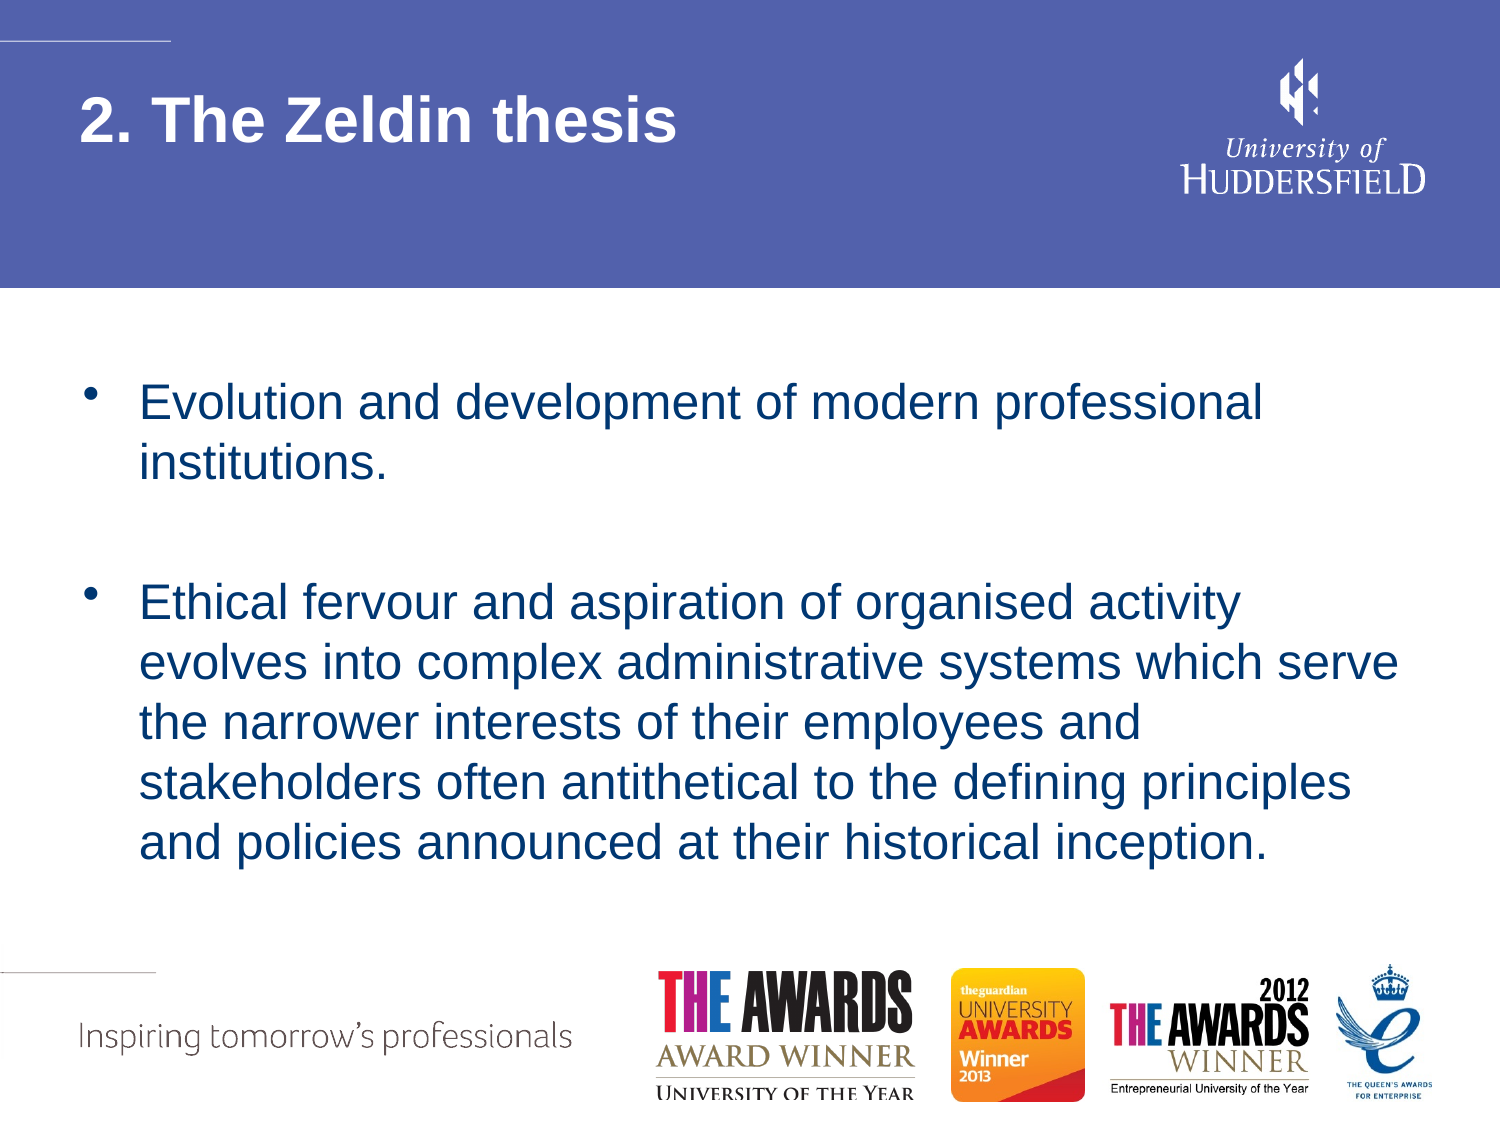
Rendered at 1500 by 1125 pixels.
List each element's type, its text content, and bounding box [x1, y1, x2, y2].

picture [1091, 964, 1329, 1102]
title 2. The Zeldin thesis [64, 42, 1415, 191]
picture [951, 968, 1085, 1102]
list Evolution and development of modern professional institutions. Ethical fervour and aspiration of organised activity evolves into complex administrative systems which serve the narrower interests of their employees and stakeholders often antithetical to the defining principles and policies announced at their historical inception. [67, 361, 1418, 953]
picture [0, 944, 591, 1059]
picture [1336, 964, 1432, 1102]
picture [0, 0, 1500, 288]
